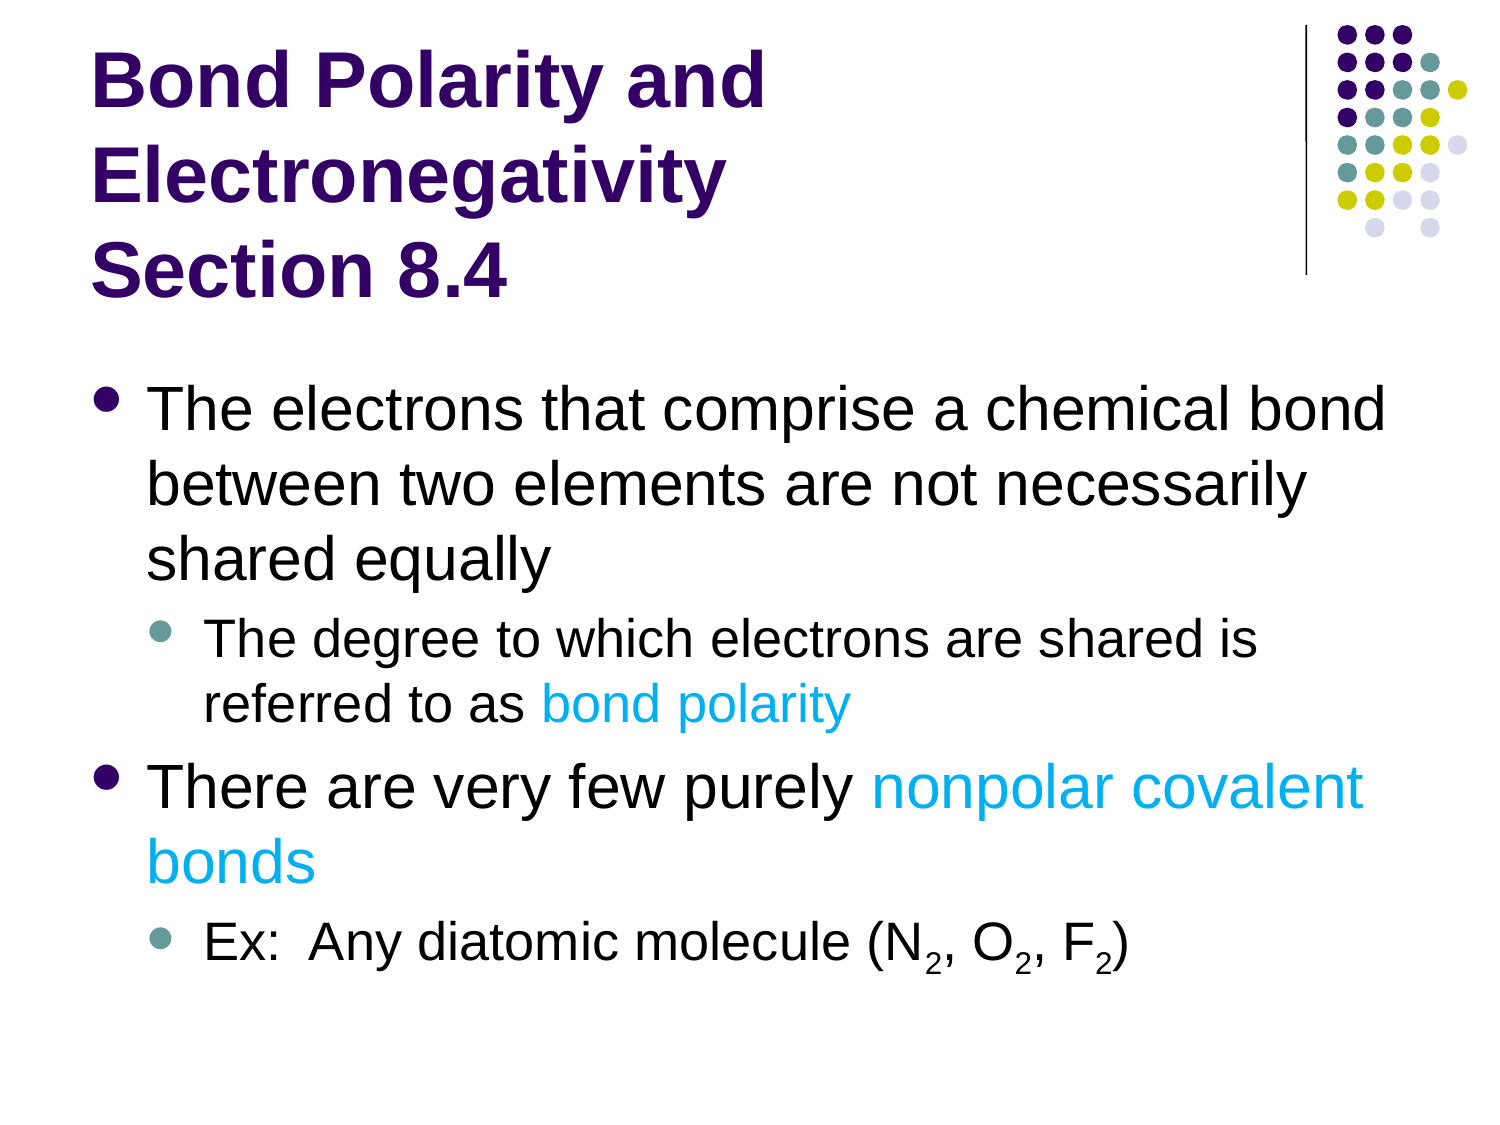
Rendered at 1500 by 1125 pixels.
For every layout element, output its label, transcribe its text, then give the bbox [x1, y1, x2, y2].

title Bond Polarity and Electronegativity Section 8.4 [74, 108, 1313, 322]
list The electrons that comprise a chemical bond between two elements are not necessarily shared equally The degree to which electrons are shared is referred to as bond polarity There are very few purely nonpolar covalent bonds Ex: Any diatomic molecule (N2, O2, F2) [74, 360, 1426, 1085]
